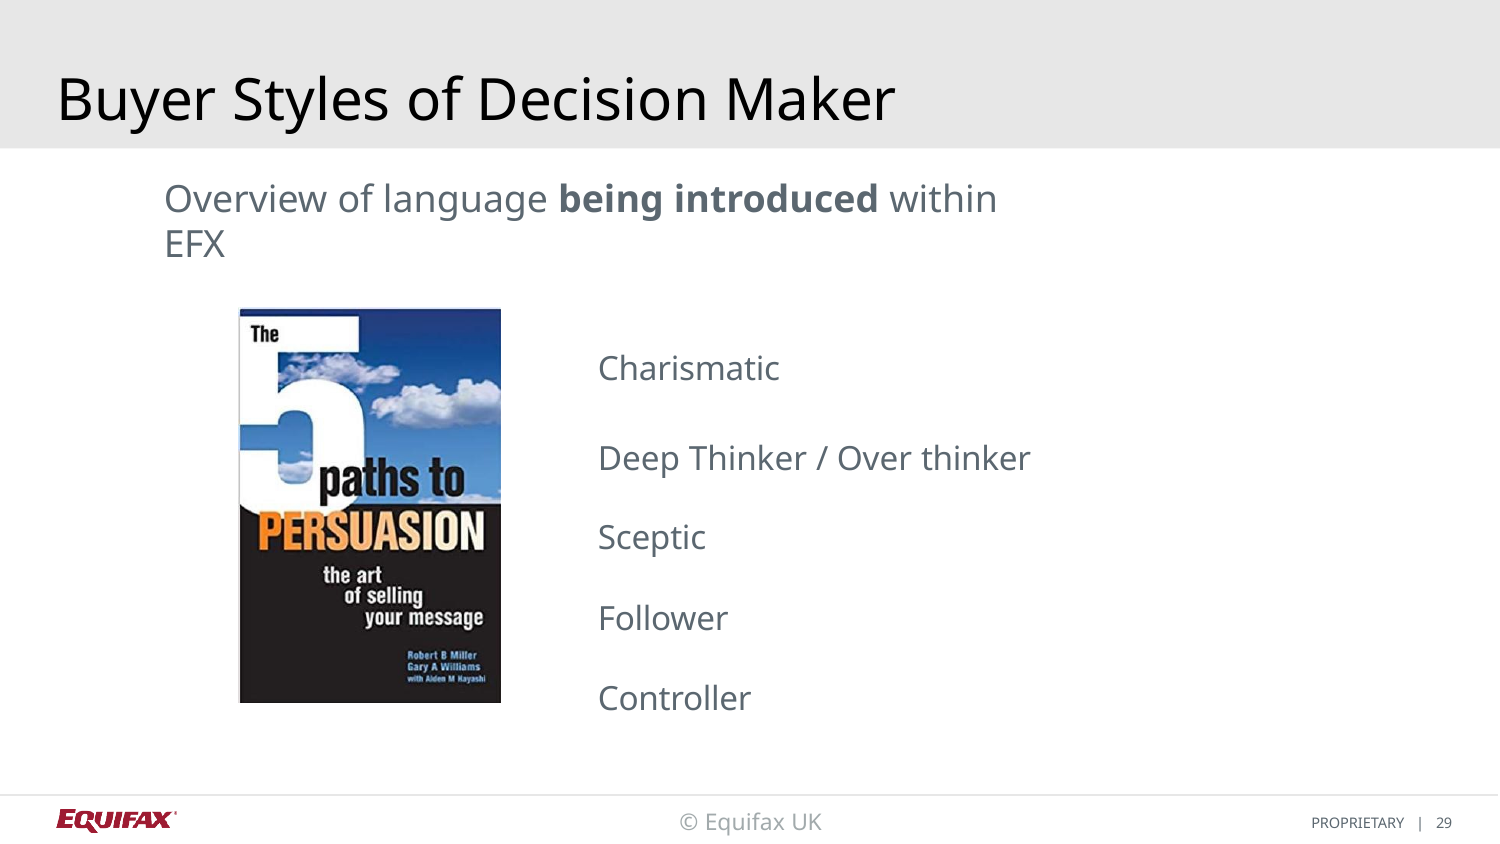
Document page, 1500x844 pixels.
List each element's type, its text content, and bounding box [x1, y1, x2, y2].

slide_number PROPRIETARY | 29 [1309, 810, 1463, 844]
picture [56, 809, 177, 833]
picture [238, 307, 501, 703]
footer © Equifax UK [677, 803, 823, 844]
text_box Overview of language being introduced within EFX Charismatic Deep Thinker / Over thinker Sceptic Follower Controller [161, 173, 1059, 717]
title Buyer Styles of Decision Maker [43, 33, 1322, 203]
